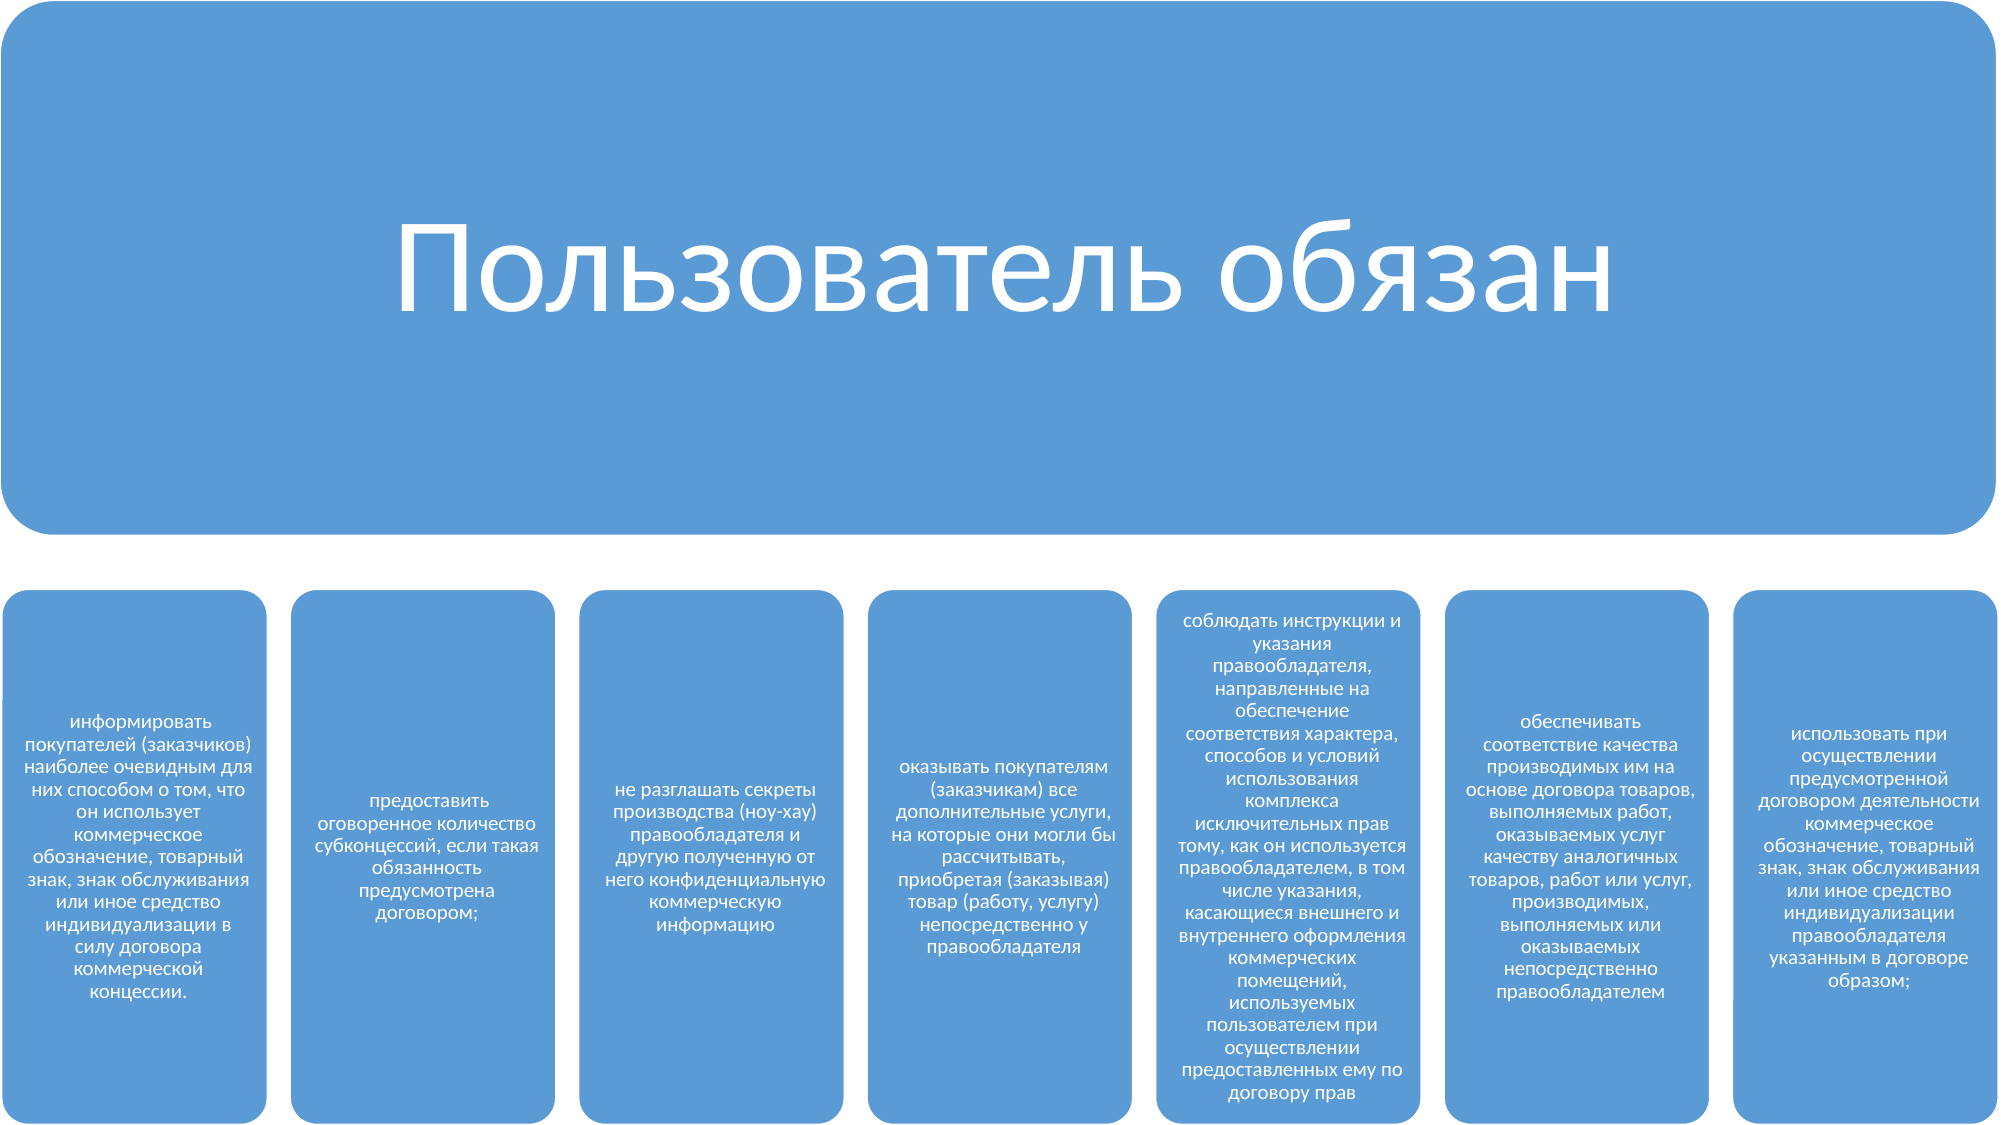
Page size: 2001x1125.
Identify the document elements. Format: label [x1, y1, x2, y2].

list [0, 0, 2000, 1125]
